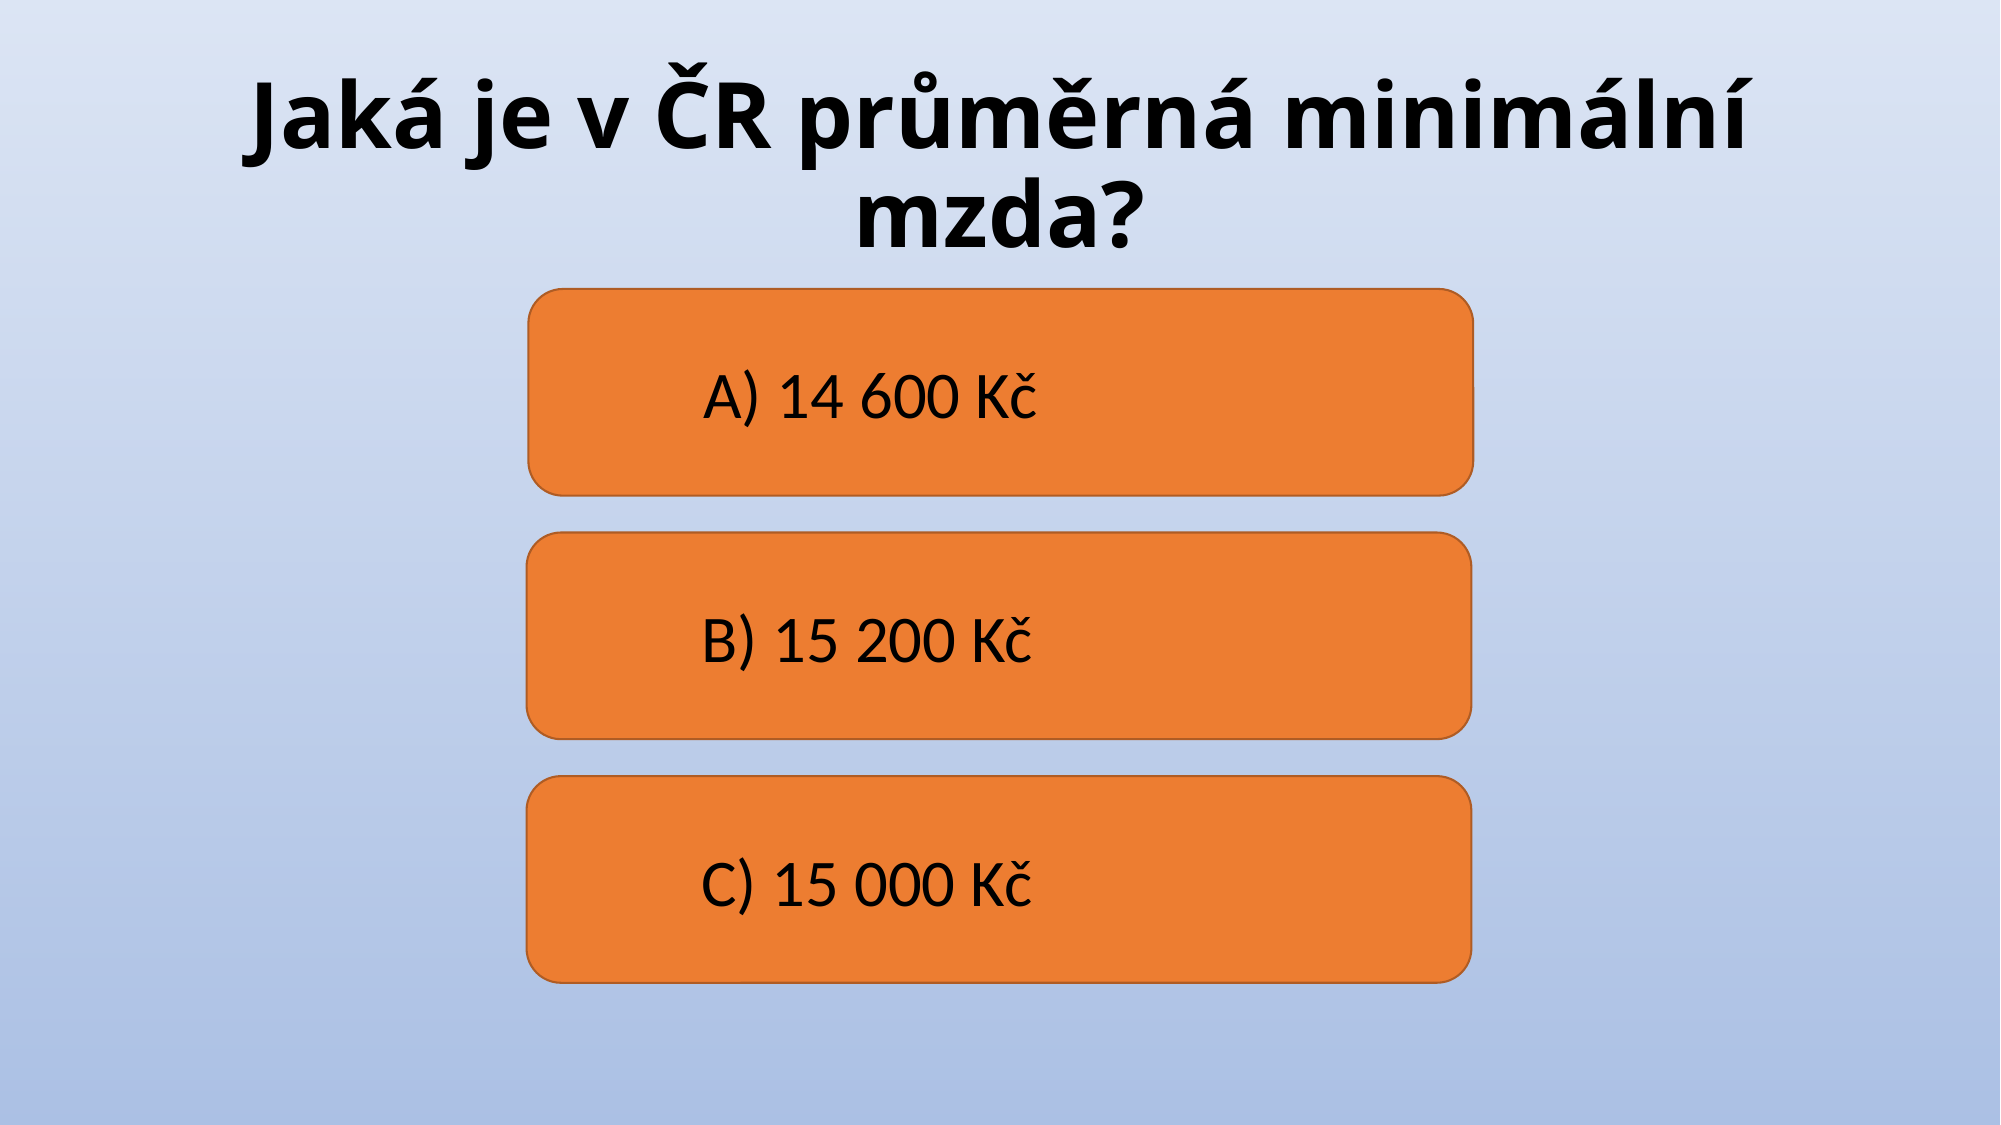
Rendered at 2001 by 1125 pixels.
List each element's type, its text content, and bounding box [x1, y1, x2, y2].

text_box C) 15 000 Kč [525, 775, 1473, 984]
title Jaká je v ČR průměrná minimální mzda? [137, 59, 1863, 278]
text_box B) 15 200 Kč [525, 531, 1473, 741]
text_box A) 14 600 Kč [527, 287, 1475, 497]
